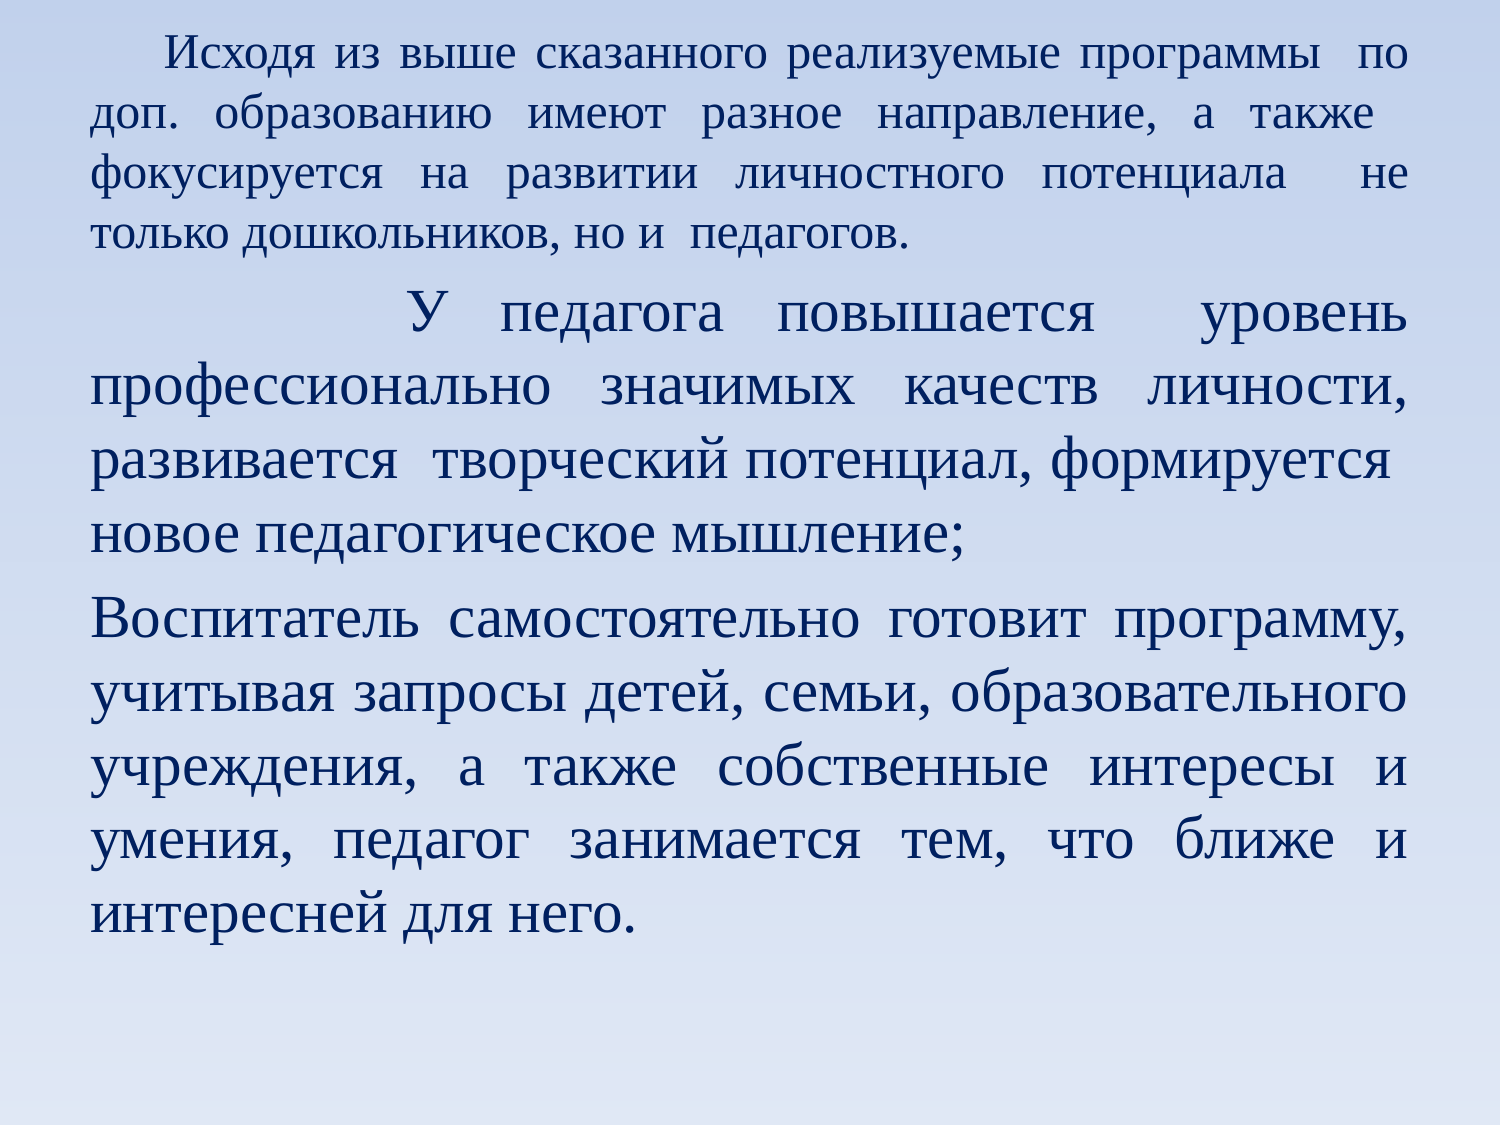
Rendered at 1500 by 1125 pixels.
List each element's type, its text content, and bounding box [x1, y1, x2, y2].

list У педагога повышается уровень профессионально значимых качеств личности, развивается творческий потенциал, формируется новое педагогическое мышление; Воспитатель самостоятельно готовит программу, учитывая запросы детей, семьи, образовательного учреждения, а также собственные интересы и умения, педагог занимается тем, что ближе и интересней для него. [75, 262, 1425, 1005]
title Исходя из выше сказанного реализуемые программы по доп. образованию имеют разное направление, а также фокусируется на развитии личностного потенциала не только дошкольников, но и педагогов. [75, 45, 1425, 233]
